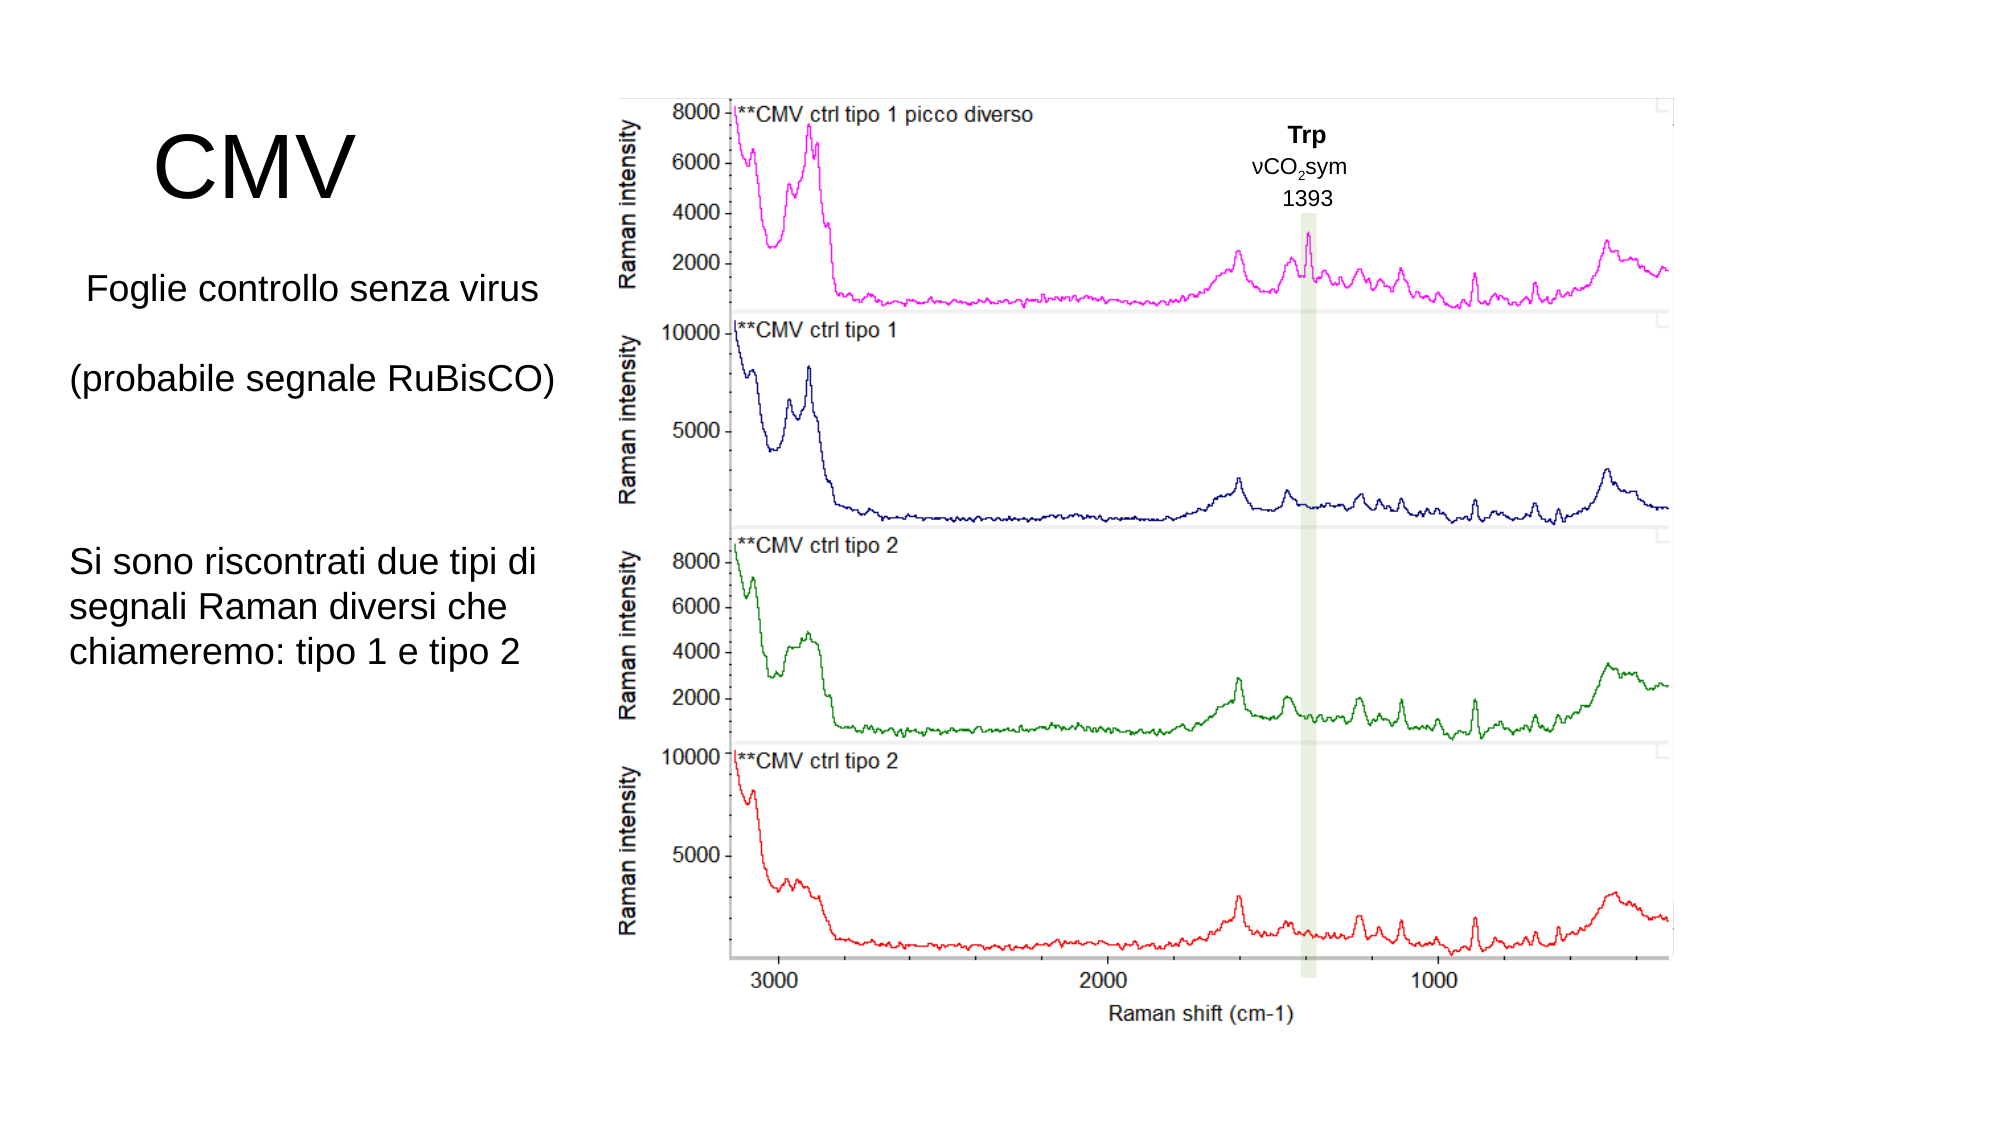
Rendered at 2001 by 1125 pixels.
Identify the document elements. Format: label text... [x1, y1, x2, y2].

text_box Si sono riscontrati due tipi di segnali Raman diversi che chiameremo: tipo 1 e tipo 2 [54, 529, 571, 680]
title CMV [137, 59, 1863, 278]
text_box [618, 81, 1674, 1029]
text_box Foglie controllo senza virus (probabile segnale RuBisCO) [0, 256, 618, 407]
